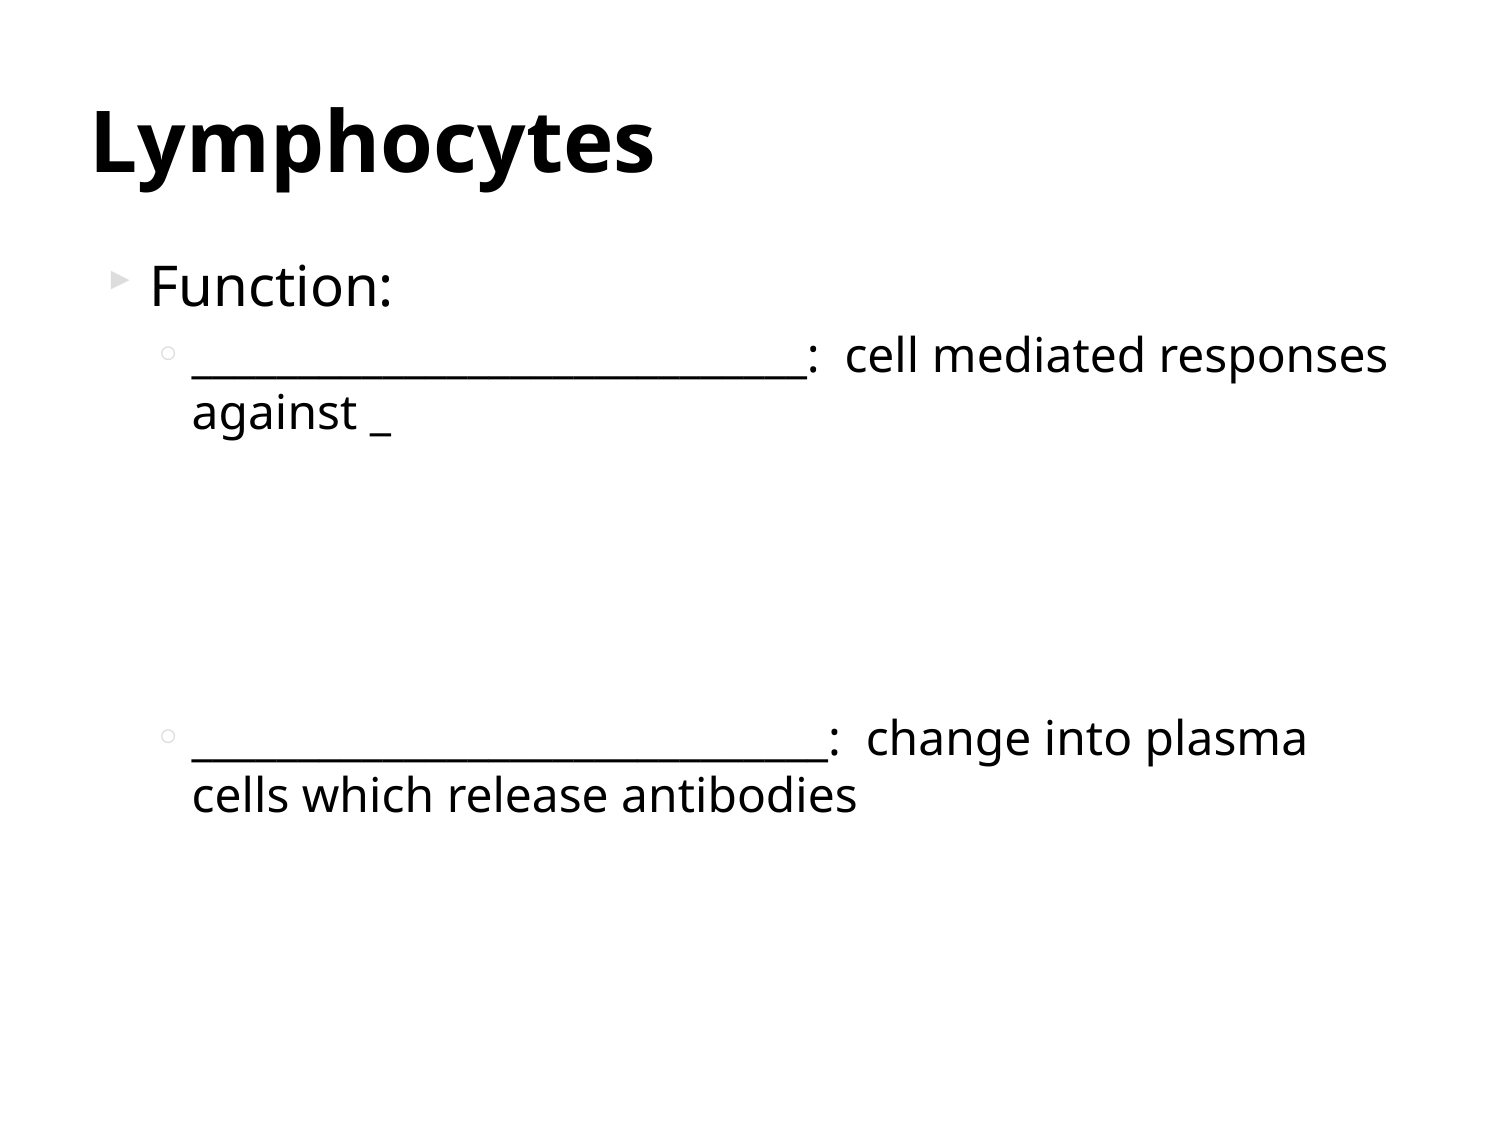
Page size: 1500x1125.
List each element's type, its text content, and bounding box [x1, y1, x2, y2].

list Function: _____________________________: cell mediated responses against _ ______________________________: change into plasma cells which release antibodies [75, 243, 1425, 986]
title Lymphocytes [75, 45, 1425, 233]
